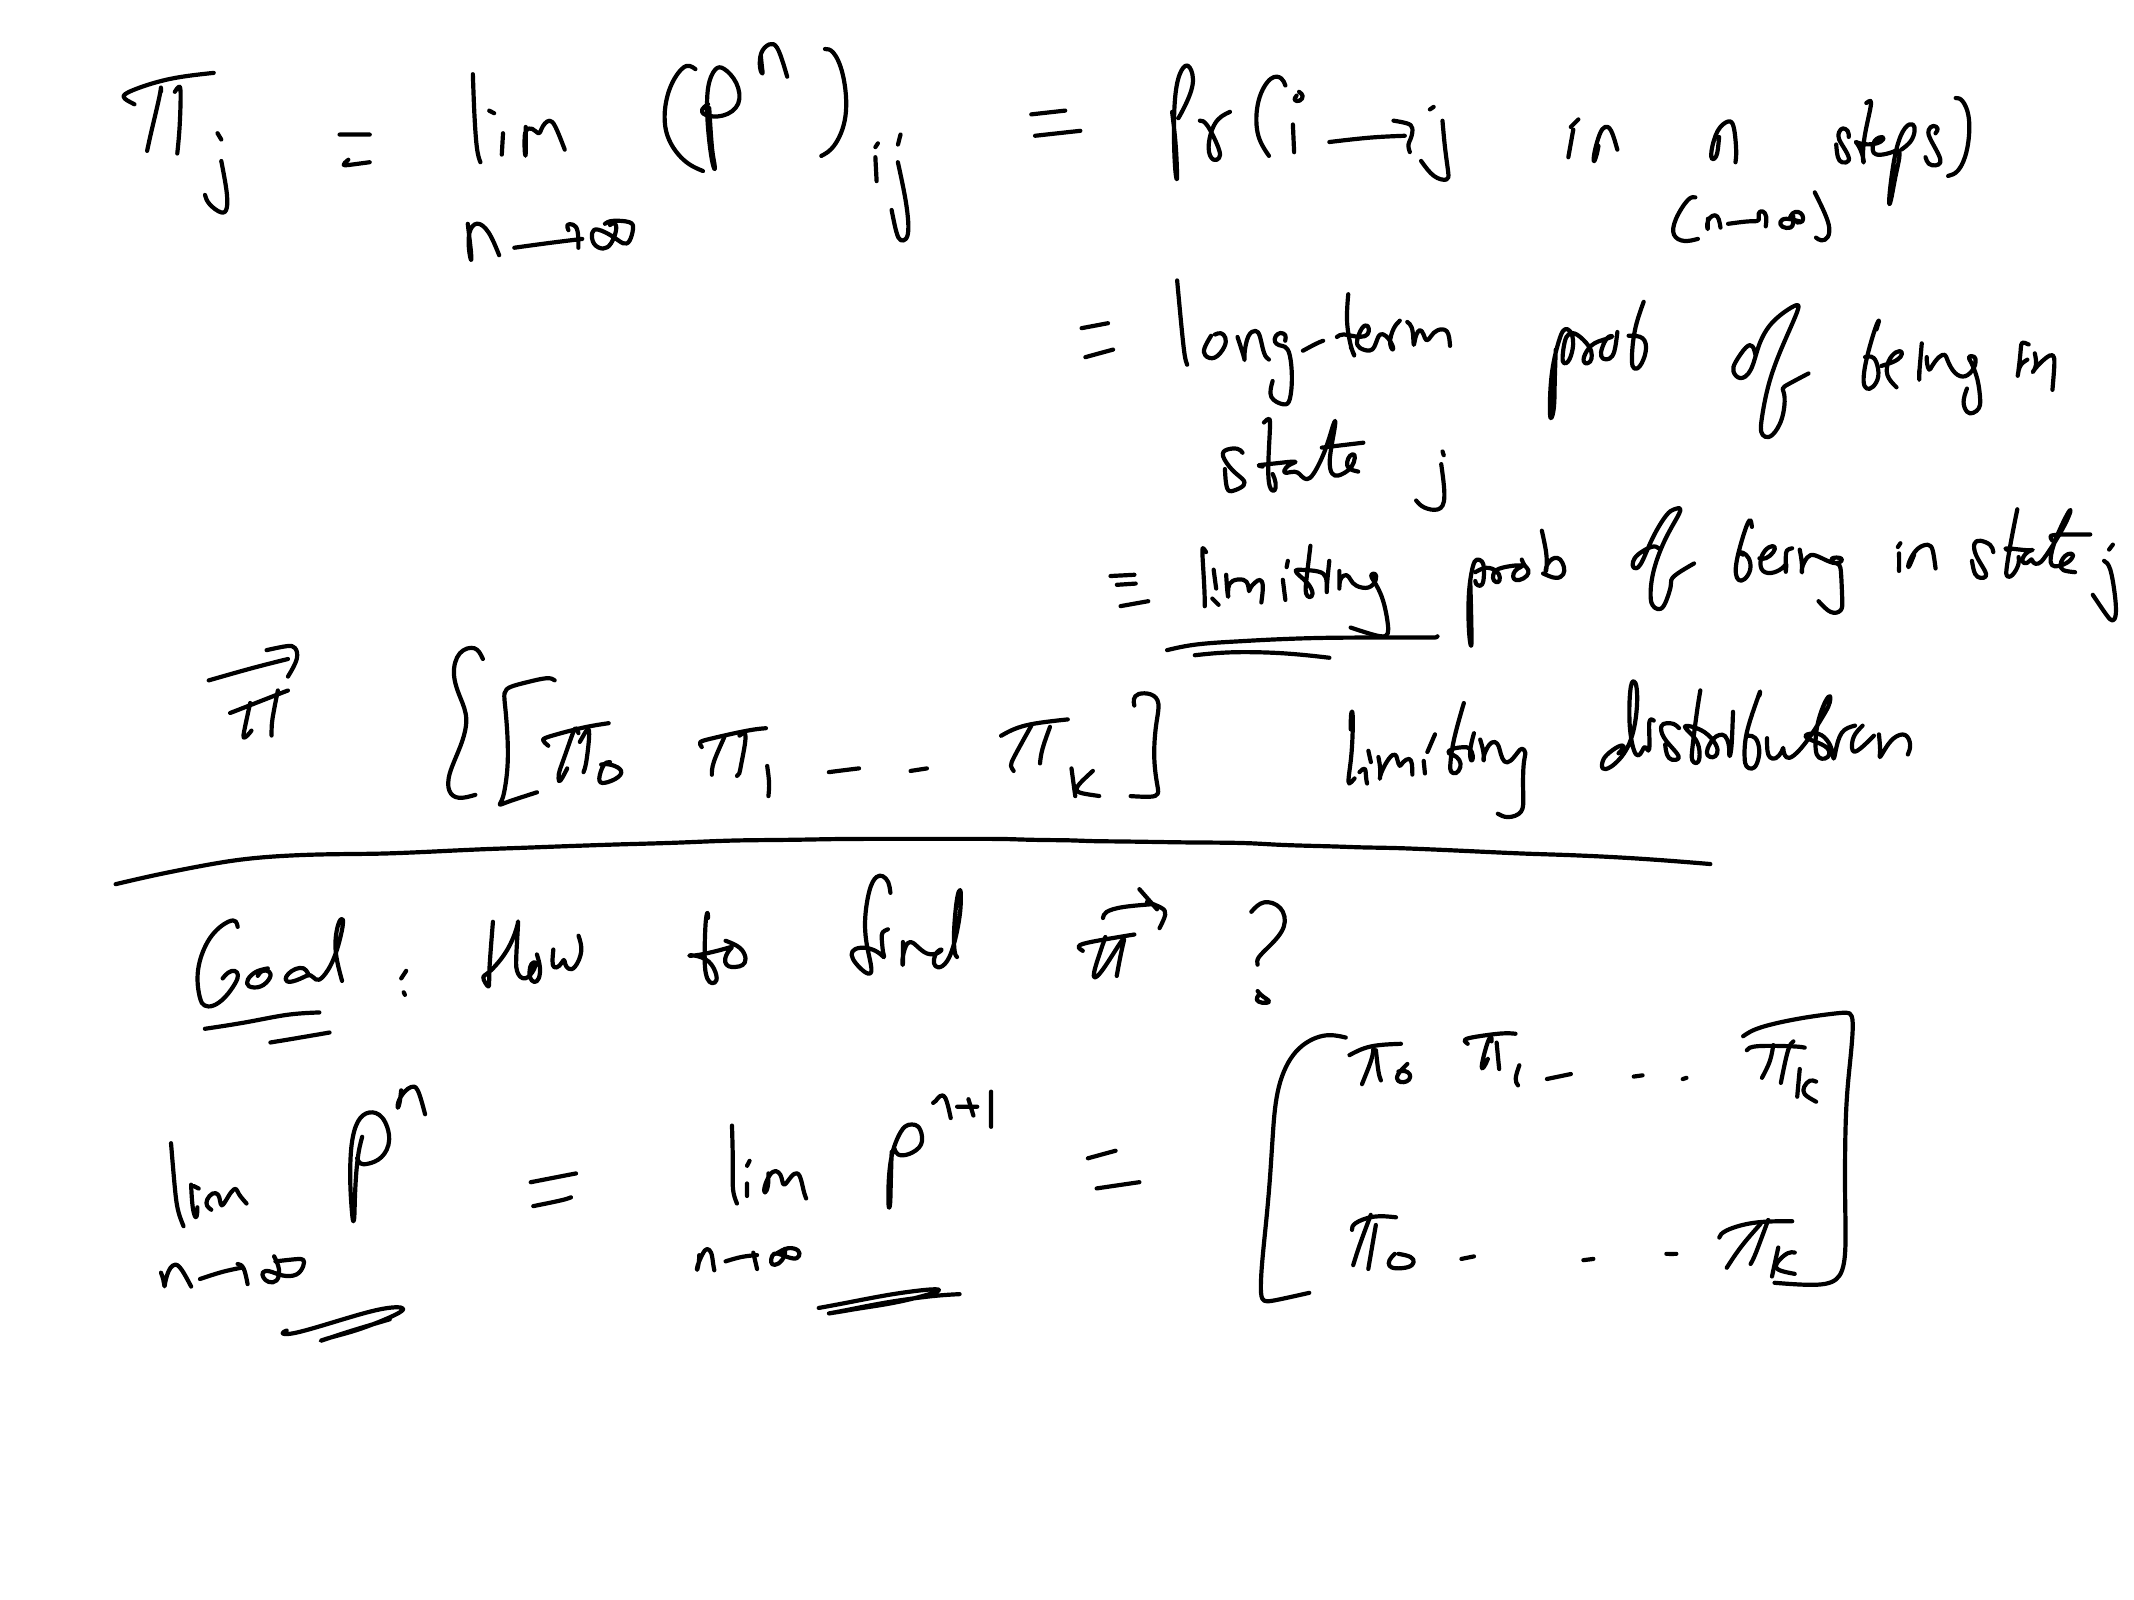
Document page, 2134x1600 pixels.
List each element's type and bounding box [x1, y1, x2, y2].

text_box [115, 43, 2117, 1341]
